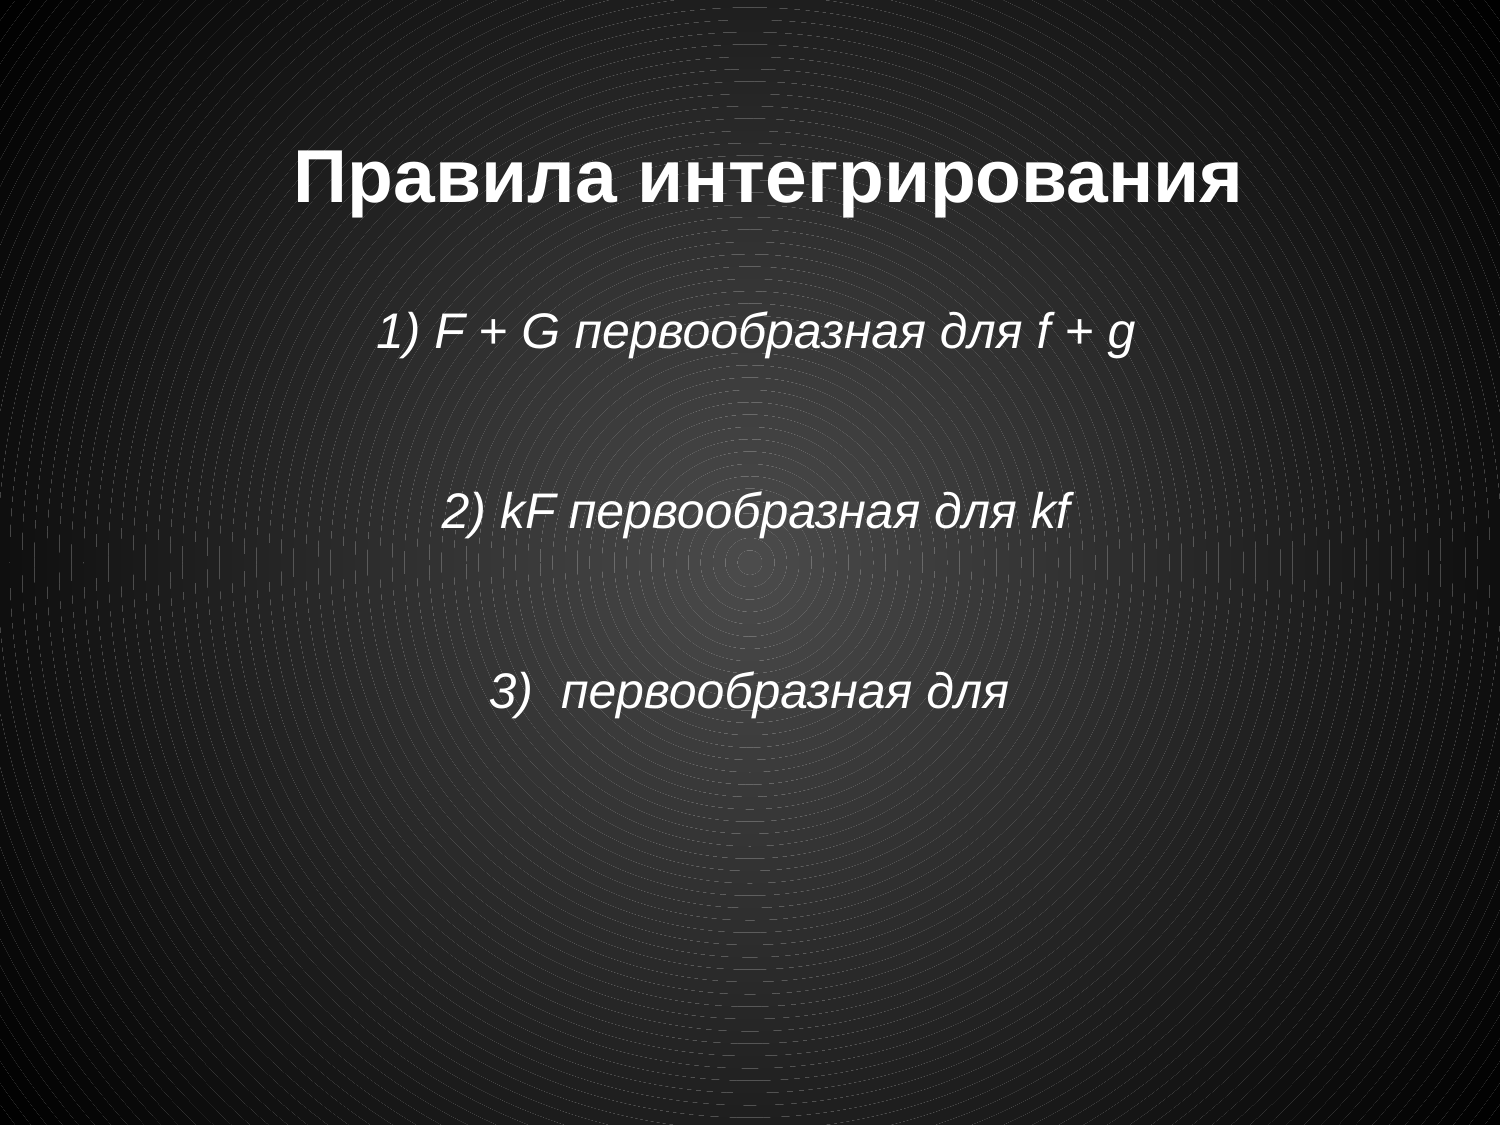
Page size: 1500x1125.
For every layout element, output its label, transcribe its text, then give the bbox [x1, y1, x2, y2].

title Правила интегрирования [75, 45, 1425, 233]
